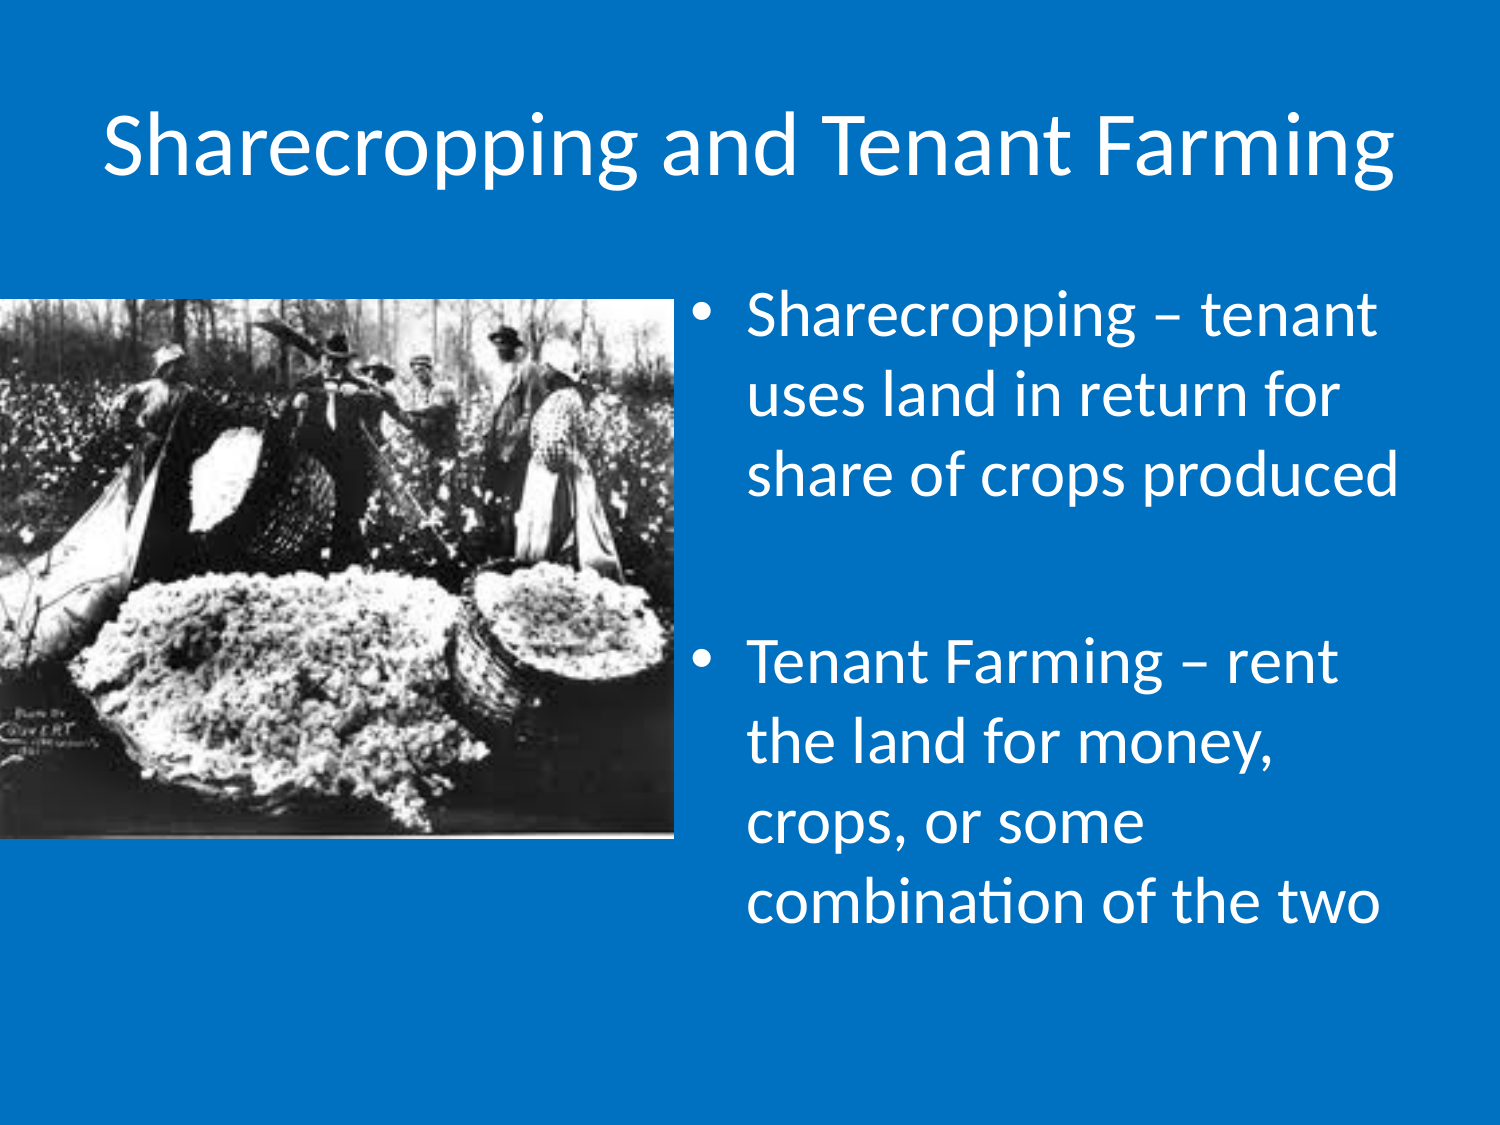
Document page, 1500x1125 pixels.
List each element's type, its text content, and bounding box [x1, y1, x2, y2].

title Sharecropping and Tenant Farming [75, 45, 1425, 233]
picture [0, 299, 674, 840]
list Sharecropping – tenant uses land in return for share of crops produced Tenant Farming – rent the land for money, crops, or some combination of the two [675, 262, 1425, 1005]
